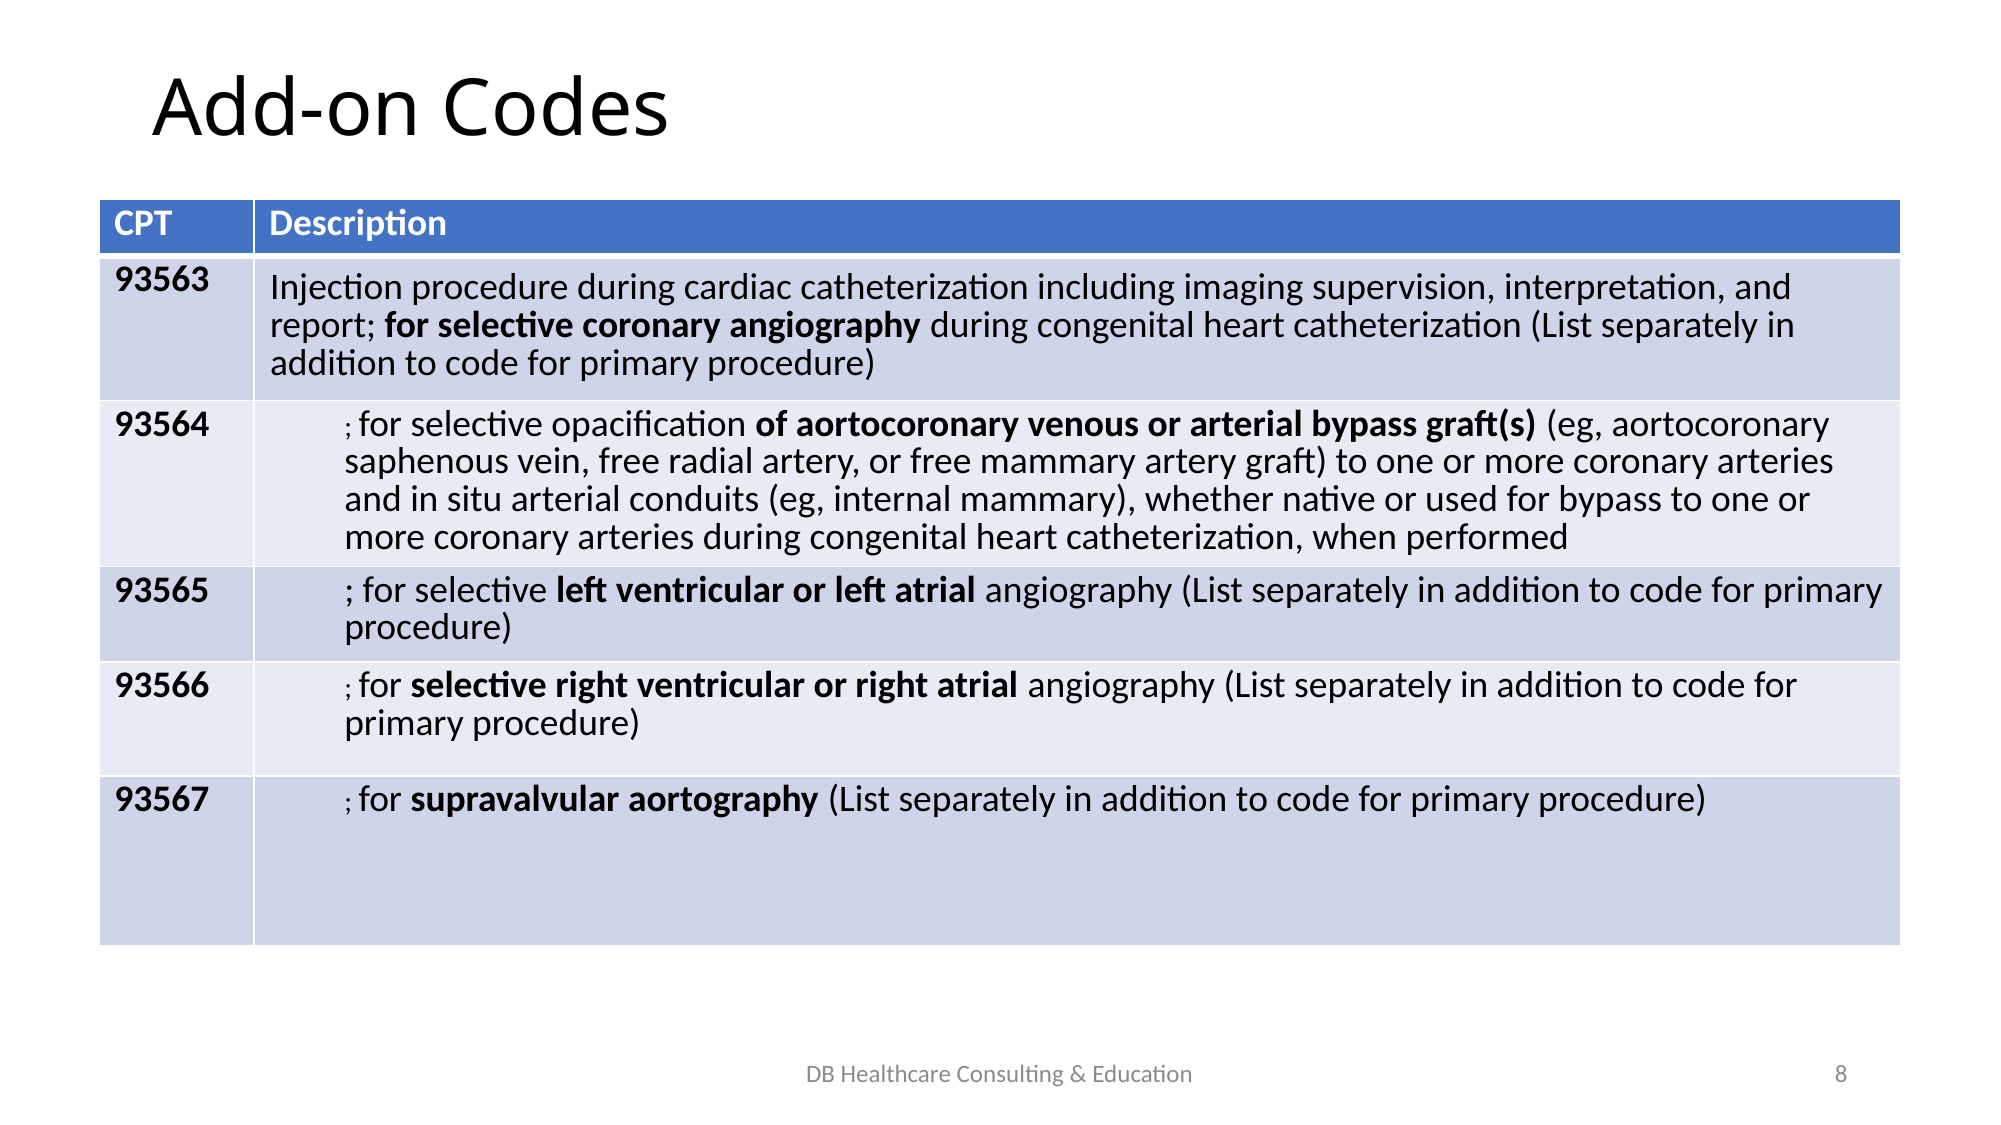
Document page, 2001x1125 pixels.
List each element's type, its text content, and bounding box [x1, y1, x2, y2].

table_cell ; for selective right ventricular or right atrial angiography (List separately in addition to code for primary procedure) [255, 663, 1900, 775]
table_header CPT [100, 200, 253, 253]
table_cell 93567 [100, 777, 253, 945]
table_cell 93566 [100, 663, 253, 775]
table_cell ; for supravalvular aortography (List separately in addition to code for primary procedure) [255, 777, 1900, 945]
table_header Description [255, 200, 1900, 253]
table_cell ; for selective left ventricular or left atrial angiography (List separately in addition to code for primary procedure) [255, 567, 1900, 661]
table_cell 93565 [100, 567, 253, 661]
table_cell 93563 [100, 259, 253, 400]
slide_number 8 [1412, 1042, 1863, 1103]
footer DB Healthcare Consulting & Education [662, 1042, 1338, 1103]
table_cell ; for selective opacification of aortocoronary venous or arterial bypass graft(s) (eg, aortocoronary saphenous vein, free radial artery, or free mammary artery graft) to one or more coronary arteries and in situ arterial conduits (eg, internal mammary), whether native or used for bypass to one or more coronary arteries during congenital heart catheterization, when performed [255, 401, 1900, 566]
table_cell Injection procedure during cardiac catheterization including imaging supervision, interpretation, and report; for selective coronary angiography during congenital heart catheterization (List separately in addition to code for primary procedure) [255, 259, 1900, 400]
table_cell 93564 [100, 401, 253, 566]
title Add-on Codes [137, 59, 1863, 161]
